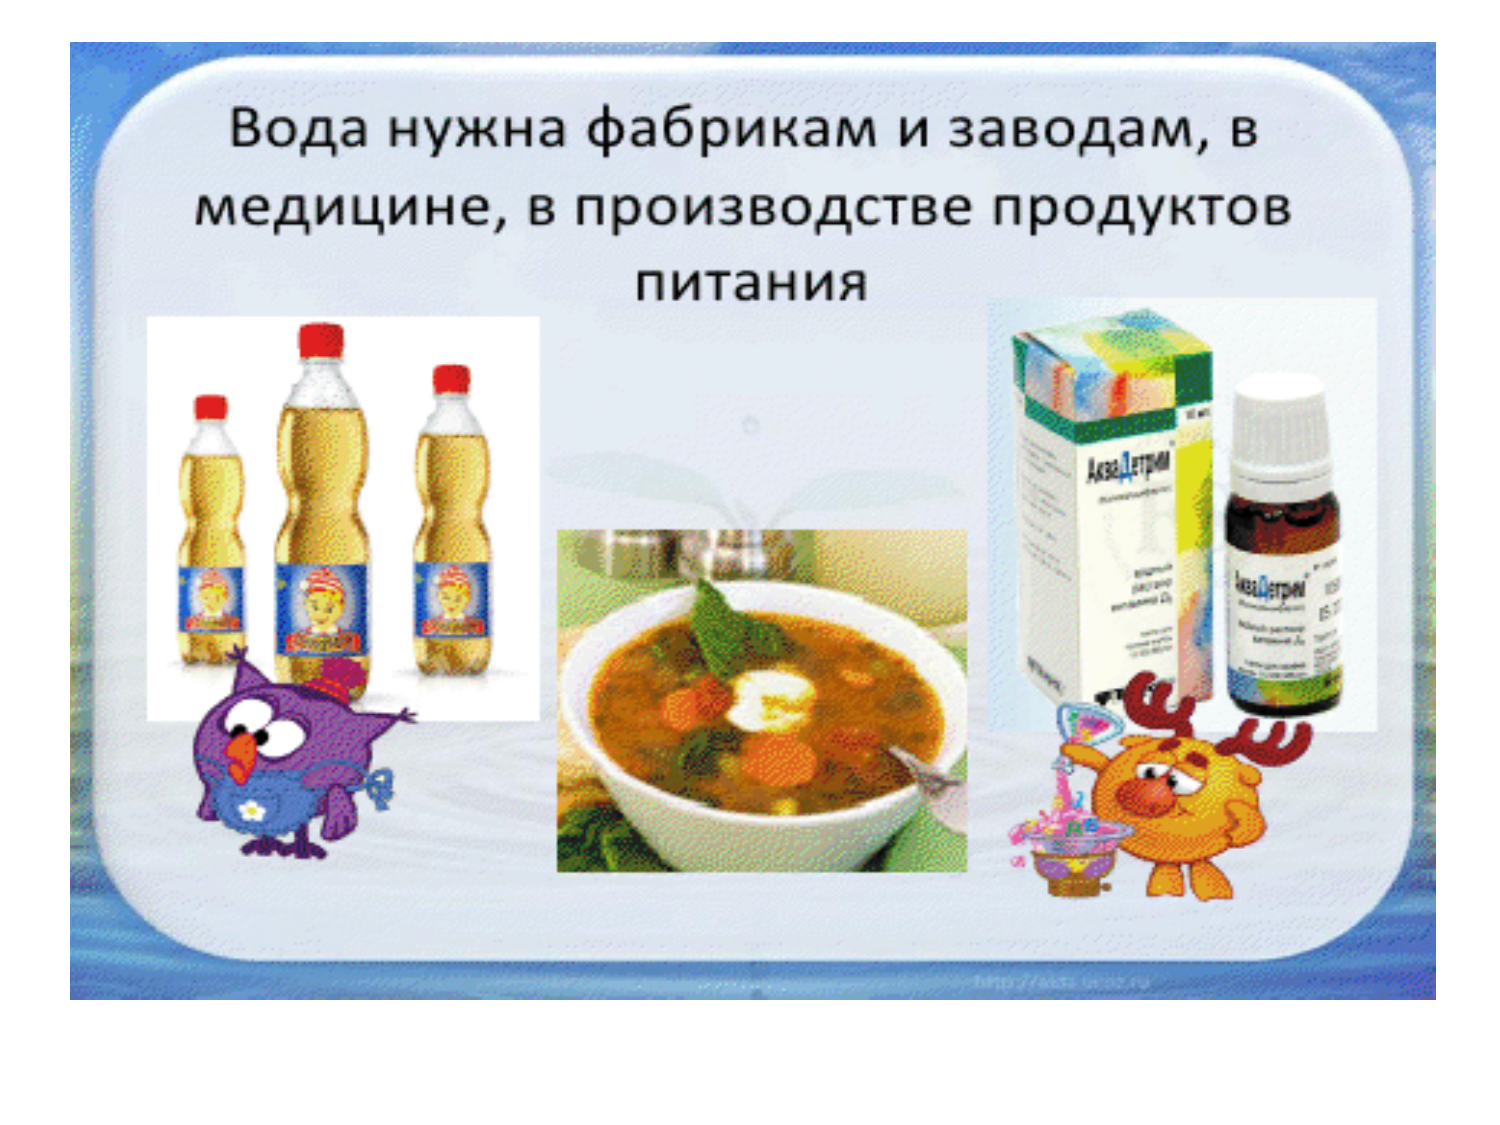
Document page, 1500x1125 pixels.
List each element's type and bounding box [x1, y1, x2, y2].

picture [69, 42, 1436, 1000]
